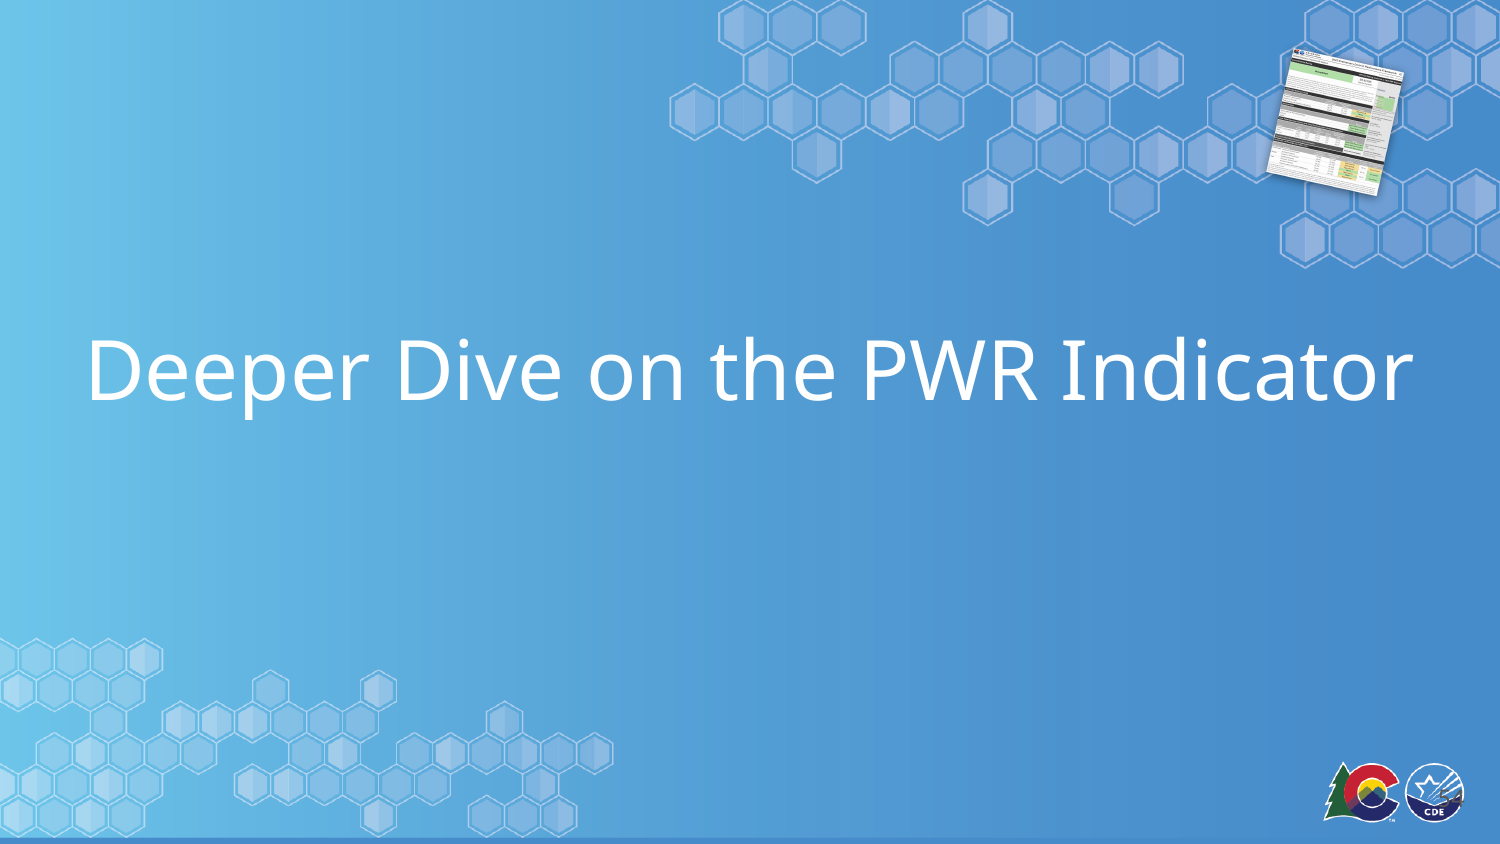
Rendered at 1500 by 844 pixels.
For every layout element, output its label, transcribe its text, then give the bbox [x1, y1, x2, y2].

title Deeper Dive on the PWR Indicator [51, 301, 1449, 553]
picture [0, 0, 1500, 844]
slide_number 54 [1389, 764, 1480, 830]
